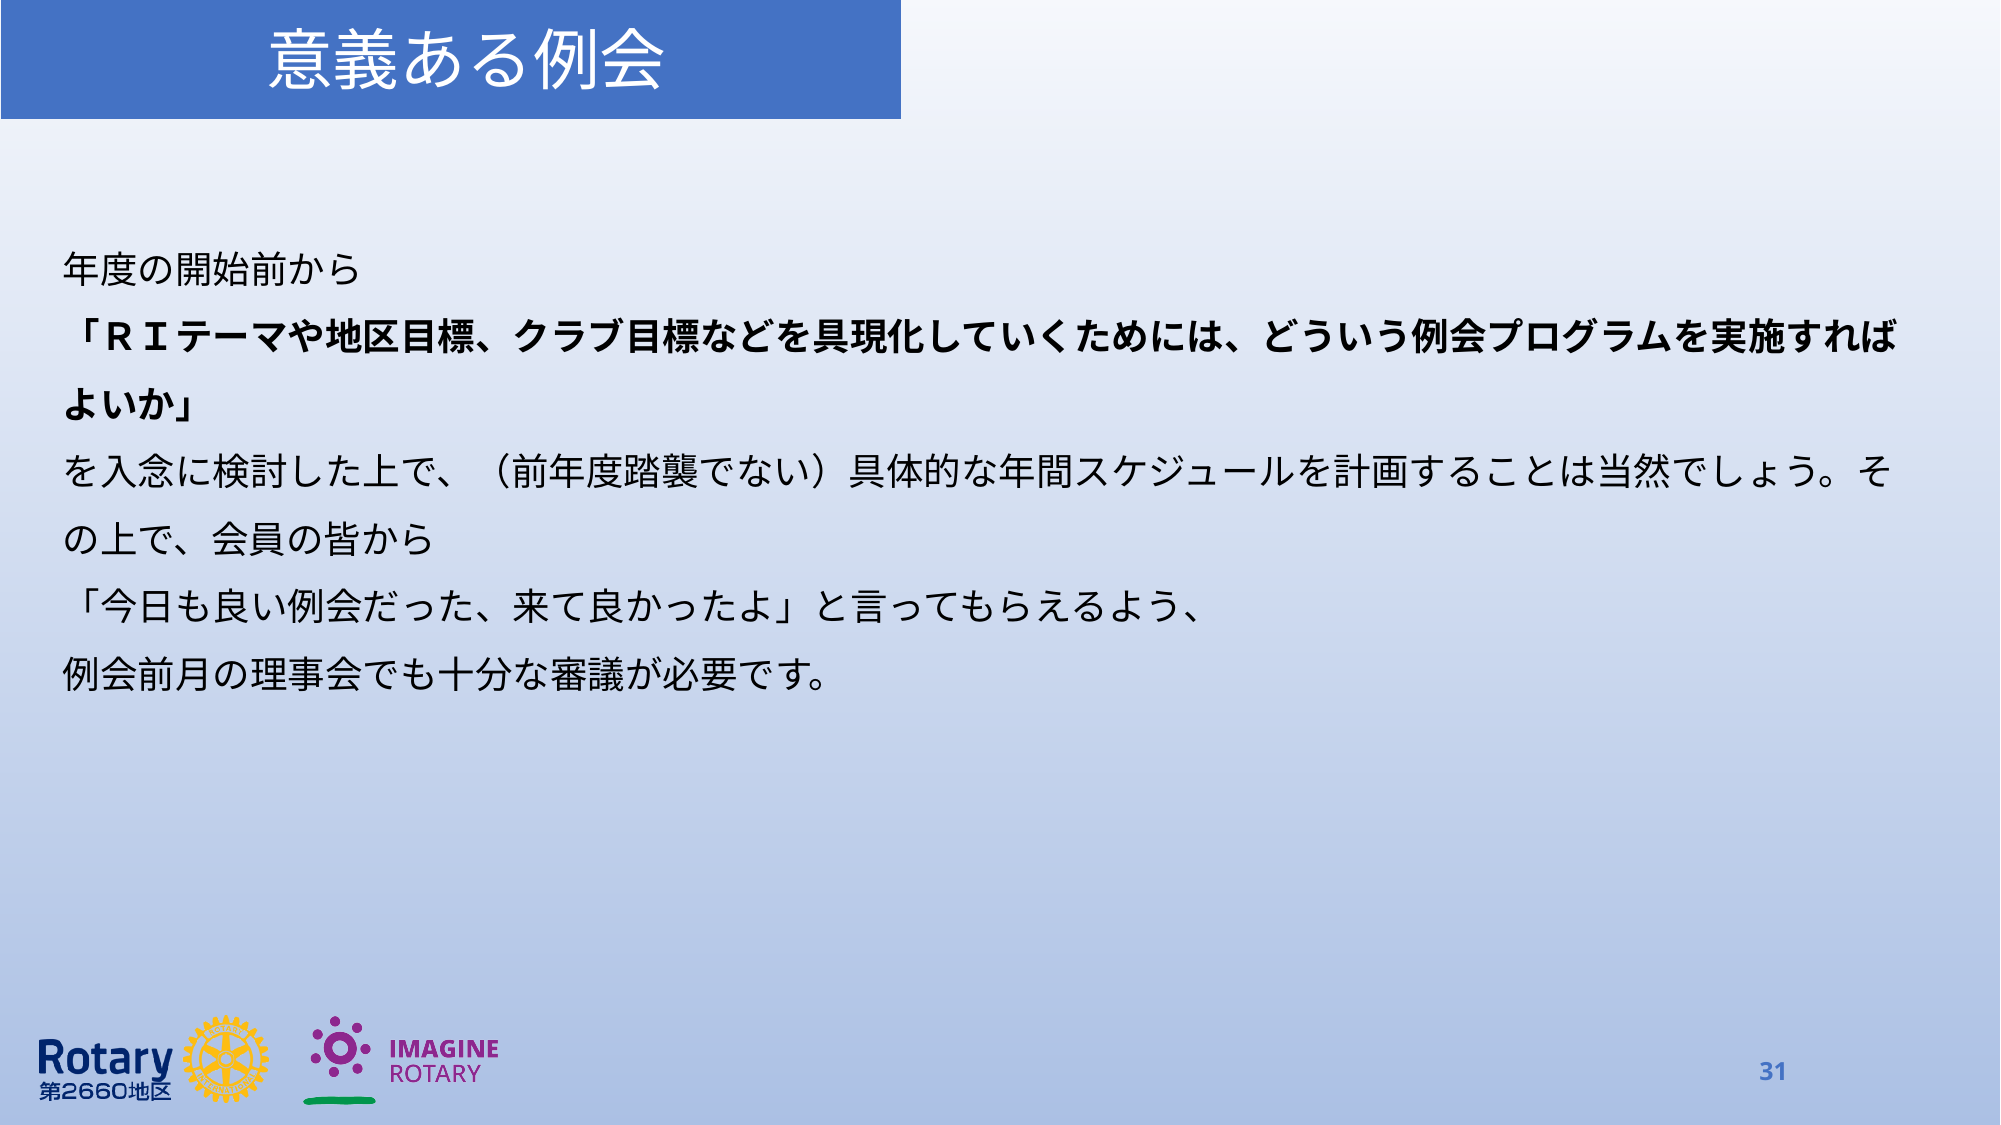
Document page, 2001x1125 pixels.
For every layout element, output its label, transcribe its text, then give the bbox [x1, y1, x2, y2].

picture [39, 1015, 270, 1103]
slide_number 31 [1744, 1042, 1996, 1103]
text_box 年度の開始前から 「ＲＩテーマや地区目標、クラブ目標などを具現化していくためには、どういう例会プログラムを実施すればよいか」 を入念に検討した上で、（前年度踏襲でない）具体的な年間スケジュールを計画することは当然でしょう。その上で、会員の皆から 「今日も良い例会だった、来て良かったよ」と言ってもらえるよう、 例会前月の理事会でも十分な審議が必要です。 [47, 215, 1938, 704]
picture [302, 1016, 499, 1105]
text_box 意義ある例会 [1, 0, 901, 119]
